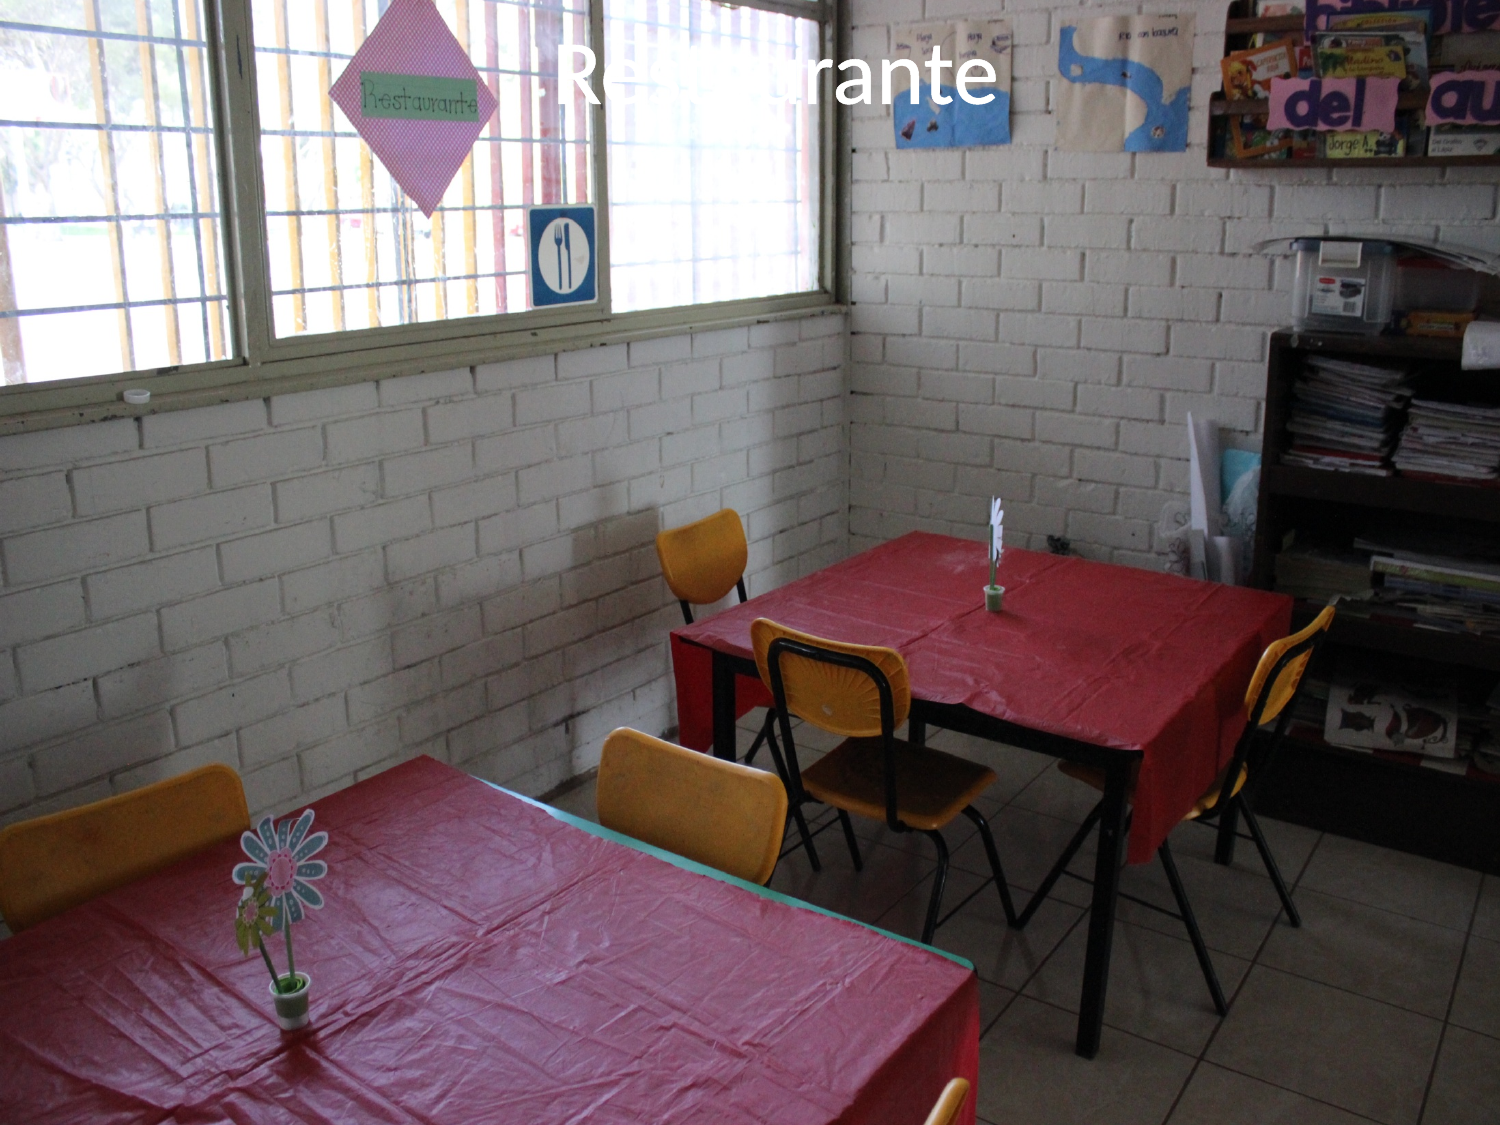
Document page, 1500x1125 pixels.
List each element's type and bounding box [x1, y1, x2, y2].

list [0, 0, 1500, 1125]
